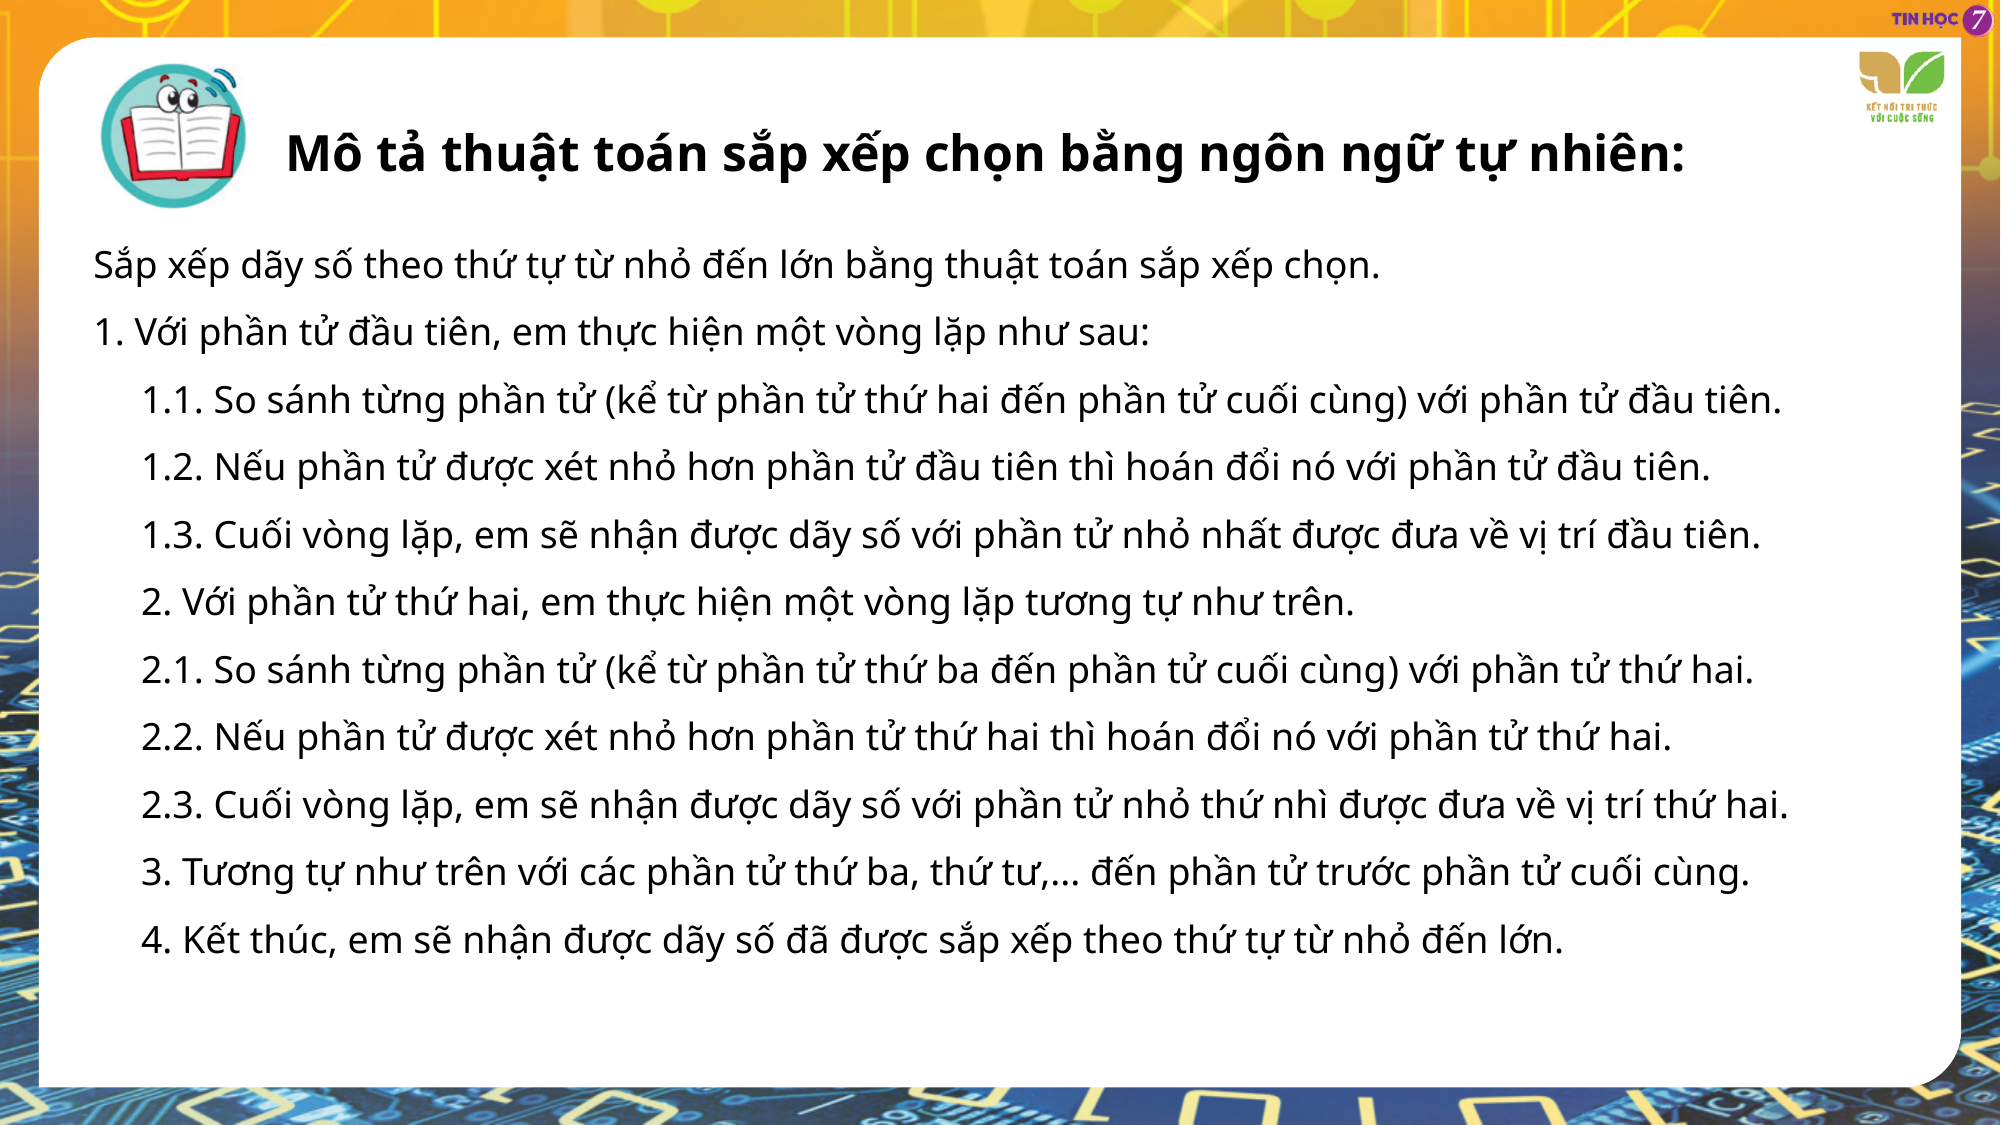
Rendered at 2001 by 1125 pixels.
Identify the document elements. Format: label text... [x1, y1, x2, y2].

text_box Mô tả thuật toán sắp xếp chọn bằng ngôn ngữ tự nhiên: [270, 93, 1841, 189]
picture [0, 0, 2001, 1125]
text_box Sắp xếp dãy số theo thứ tự từ nhỏ đến lớn bằng thuật toán sắp xếp chọn. 1. Với phần tử đầu tiên, em thực hiện một vòng lặp như sau: 1.1. So sánh từng phần tử (kể từ phần tử thứ hai đến phần tử cuối cùng) với phần tử đầu tiên. 1.2. Nếu phần tử được xét nhỏ hơn phần tử đầu tiên thì hoán đổi nó với phần tử đầu tiên. 1.3. Cuối vòng lặp, em sẽ nhận được dãy số với phần tử nhỏ nhất được đưa về vị trí đầu tiên. 2. Với phần tử thứ hai, em thực hiện một vòng lặp tương tự như trên. 2.1. So sánh từng phần tử (kể từ phần tử thứ ba đến phần tử cuối cùng) với phần tử thứ hai. 2.2. Nếu phần tử được xét nhỏ hơn phần tử thứ hai thì hoán đổi nó với phần tử thứ hai. 2.3. Cuối vòng lặp, em sẽ nhận được dãy số với phần tử nhỏ thứ nhì được đưa về vị trí thứ hai. 3. Tương tự như trên với các phần tử thứ ba, thứ tư,... đến phần tử trước phần tử cuối cùng. 4. Kết thúc, em sẽ nhận được dãy số đã được sắp xếp theo thứ tự từ nhỏ đến lớn. [78, 210, 1922, 969]
